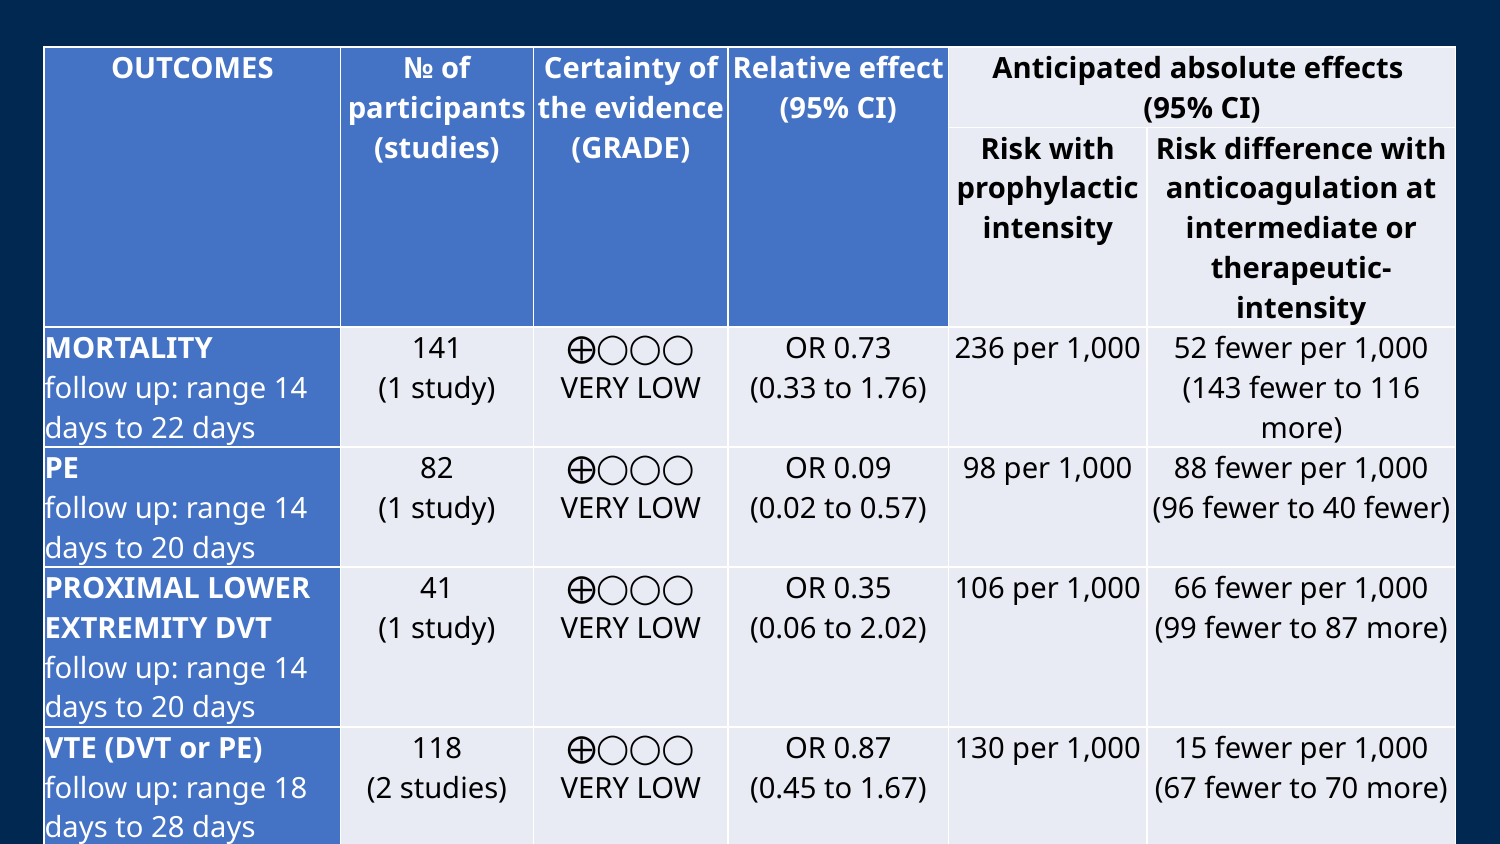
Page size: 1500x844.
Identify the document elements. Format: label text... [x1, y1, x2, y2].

table_cell ⨁◯◯◯ VERY LOW [534, 448, 727, 566]
table_cell 118 (2 studies) [341, 728, 533, 844]
table_cell 98 per 1,000 [949, 448, 1146, 566]
table_cell PROXIMAL LOWER EXTREMITY DVT follow up: range 14 days to 20 days [45, 568, 340, 726]
table_cell OR 0.09 (0.02 to 0.57) [729, 448, 948, 566]
table_cell ⨁◯◯◯ VERY LOW [534, 568, 727, 726]
table_header Certainty of the evidence (GRADE) [534, 48, 727, 326]
table_cell 66 fewer per 1,000 (99 fewer to 87 more) [1148, 568, 1455, 726]
table_cell VTE (DVT or PE) follow up: range 18 days to 28 days [45, 728, 340, 844]
table_cell Risk with prophylactic intensity [949, 128, 1146, 326]
table_header OUTCOMES [45, 48, 340, 326]
table_cell 52 fewer per 1,000 (143 fewer to 116 more) [1148, 328, 1455, 446]
table_cell OR 0.35 (0.06 to 2.02) [729, 568, 948, 726]
table_cell PE follow up: range 14 days to 20 days [45, 448, 340, 566]
table_cell 82 (1 study) [341, 448, 533, 566]
table_header Relative effect (95% CI) [729, 48, 948, 326]
table_cell 88 fewer per 1,000 (96 fewer to 40 fewer) [1148, 448, 1455, 566]
table_header № of participants (studies) [341, 48, 533, 326]
table_cell ⨁◯◯◯ VERY LOW [534, 728, 727, 844]
table_cell MORTALITY follow up: range 14 days to 22 days [45, 328, 340, 446]
table_cell 141 (1 study) [341, 328, 533, 446]
table_cell OR 0.87 (0.45 to 1.67) [729, 728, 948, 844]
table_header Anticipated absolute effects (95% CI) [949, 48, 1455, 127]
table_cell ⨁◯◯◯ VERY LOW [534, 328, 727, 446]
table_cell 236 per 1,000 [949, 328, 1146, 446]
table_cell 130 per 1,000 [949, 728, 1146, 844]
table_cell 106 per 1,000 [949, 568, 1146, 726]
table_cell 15 fewer per 1,000 (67 fewer to 70 more) [1148, 728, 1455, 844]
table_cell 41 (1 study) [341, 568, 533, 726]
table_cell Risk difference with anticoagulation at intermediate or therapeutic-intensity [1148, 128, 1455, 326]
table_cell OR 0.73 (0.33 to 1.76) [729, 328, 948, 446]
